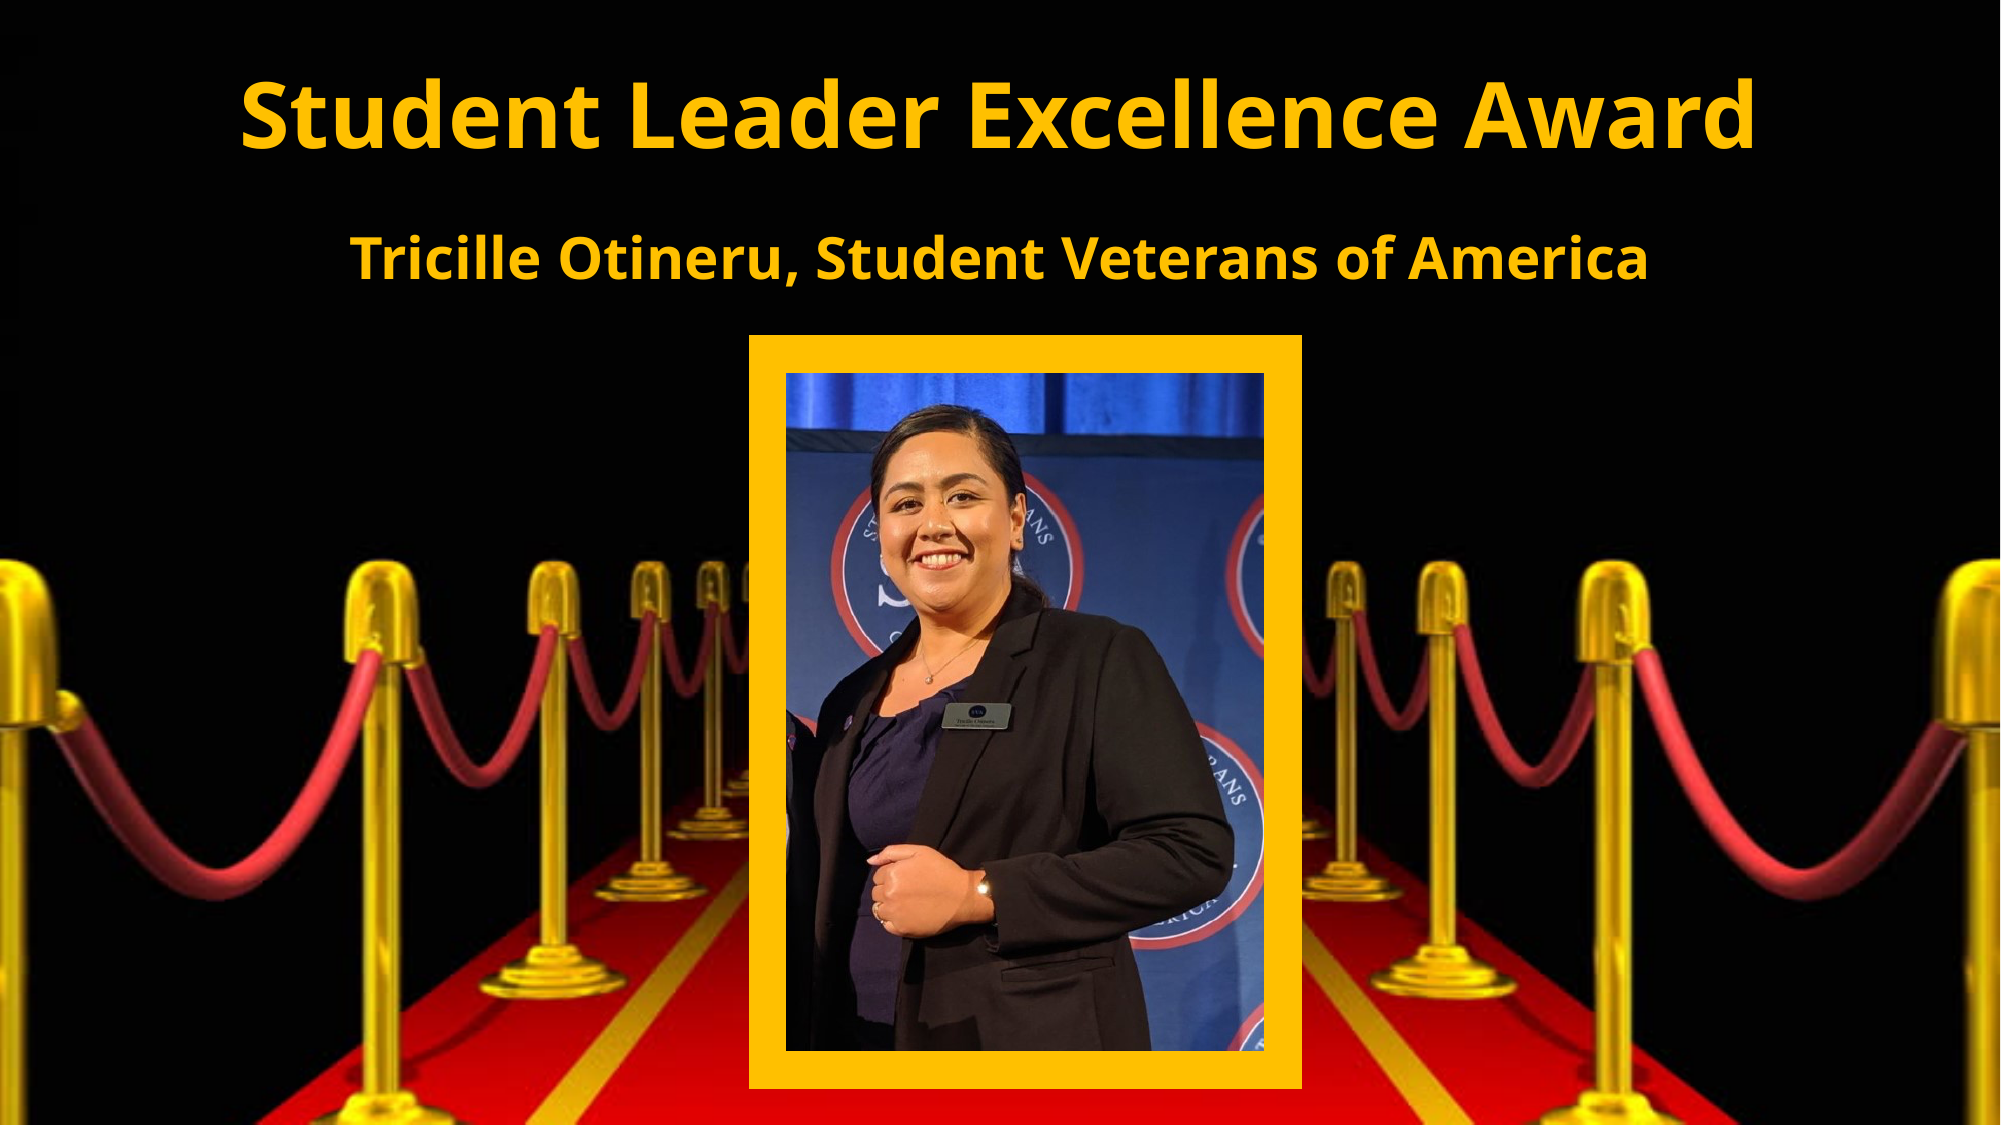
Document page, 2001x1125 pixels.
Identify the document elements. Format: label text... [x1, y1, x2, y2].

list Tricille Otineru, Student Veterans of America [137, 221, 1863, 936]
title Student Leader Excellence Award [137, 59, 1863, 221]
picture [0, 0, 2001, 1125]
